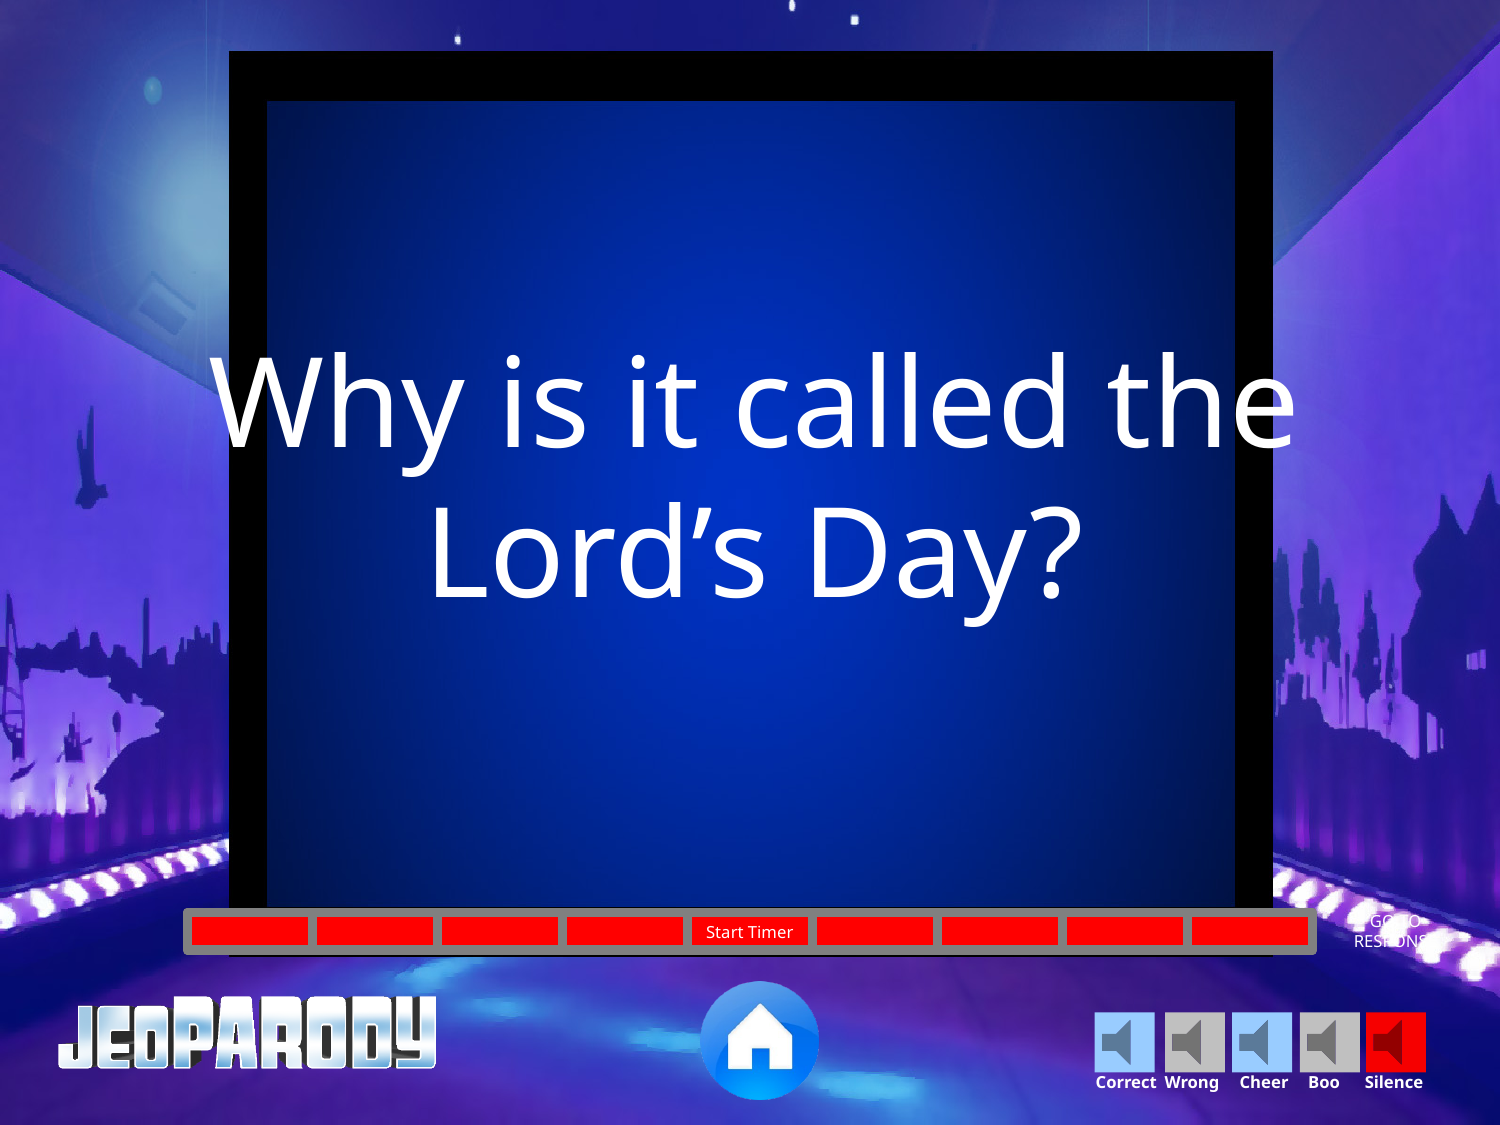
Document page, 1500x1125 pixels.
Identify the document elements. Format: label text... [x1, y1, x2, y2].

picture [0, 0, 1500, 1125]
text_box Why is it called the Lord’s Day? [133, 314, 1375, 630]
